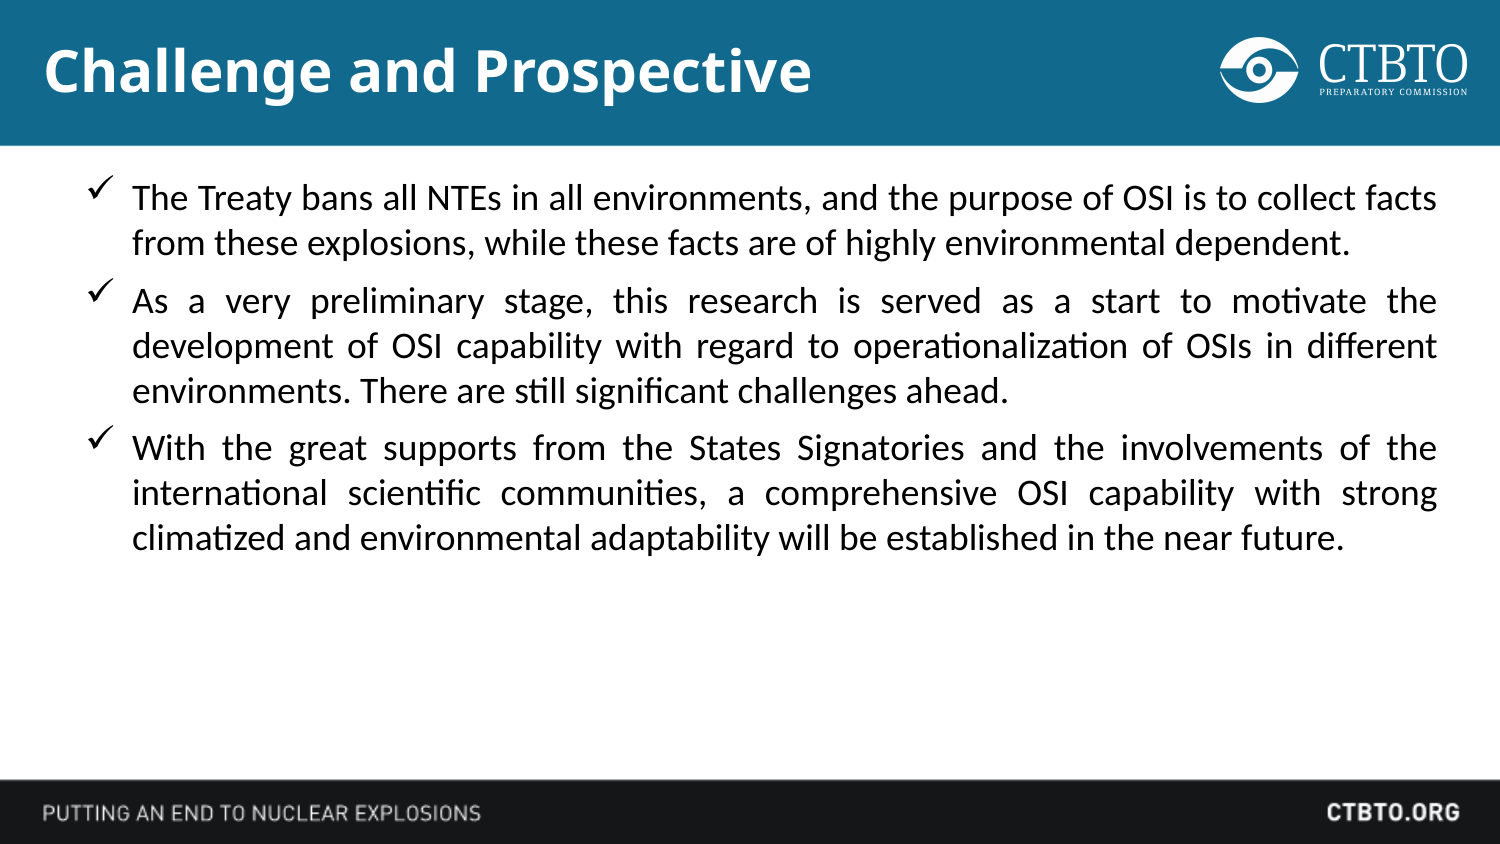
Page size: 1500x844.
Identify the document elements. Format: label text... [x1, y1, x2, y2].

picture [0, 0, 1500, 844]
text_box The Treaty bans all NTEs in all environments, and the purpose of OSI is to collect facts from these explosions, while these facts are of highly environmental dependent. As a very preliminary stage, this research is served as a start to motivate the development of OSI capability with regard to operationalization of OSIs in different environments. There are still significant challenges ahead. With the great supports from the States Signatories and the involvements of the international scientific communities, a comprehensive OSI capability with strong climatized and environmental adaptability will be established in the near future. [70, 165, 1454, 566]
text_box Challenge and Prospective [28, 35, 1200, 131]
